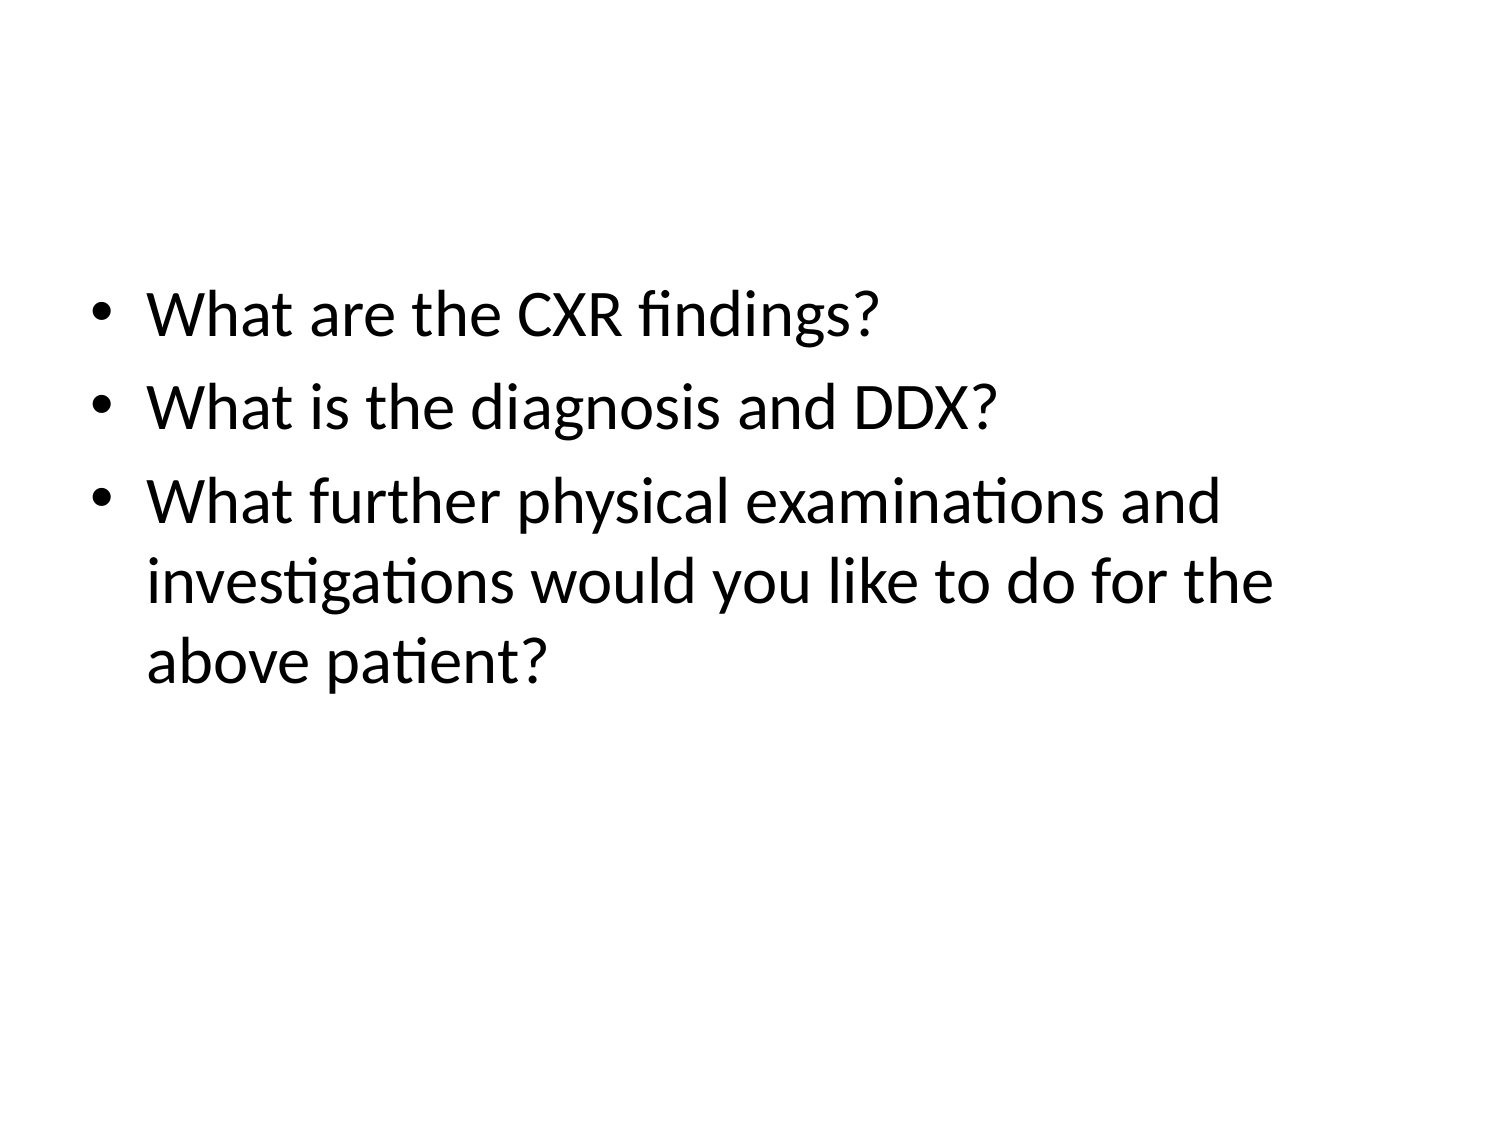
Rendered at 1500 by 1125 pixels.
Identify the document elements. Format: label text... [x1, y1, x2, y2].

list What are the CXR findings? What is the diagnosis and DDX? What further physical examinations and investigations would you like to do for the above patient? [75, 262, 1425, 1005]
